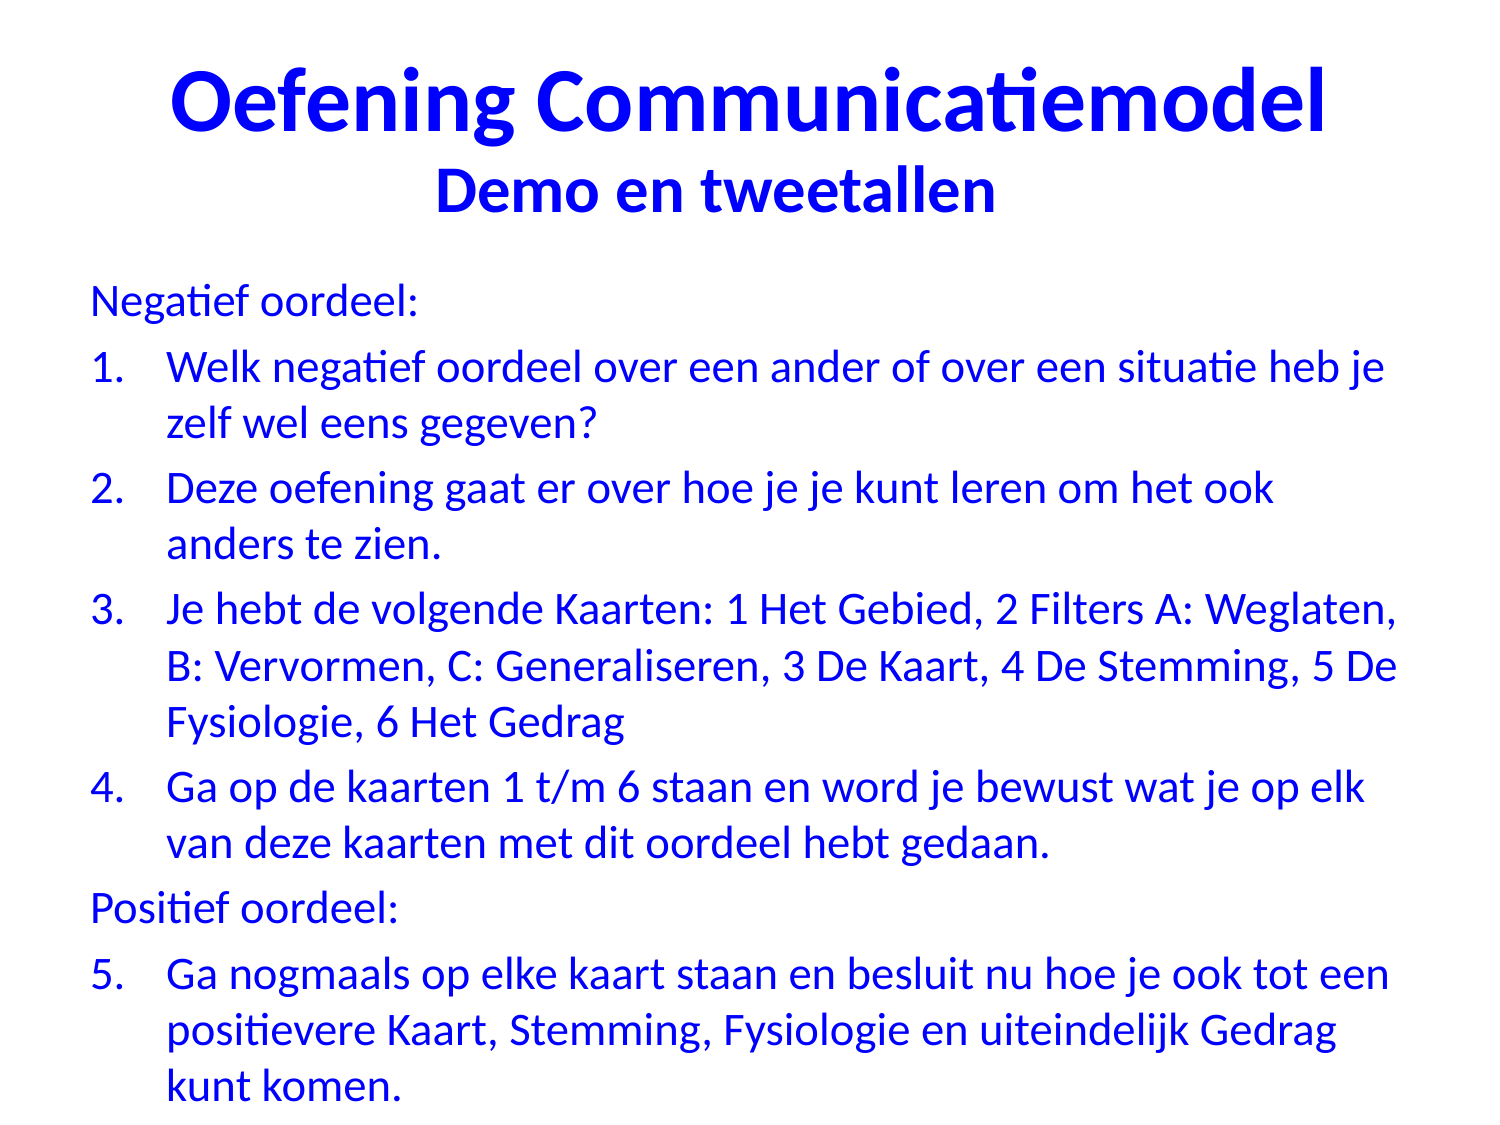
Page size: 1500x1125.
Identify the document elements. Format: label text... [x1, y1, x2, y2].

title Oefening Communicatiemodel [75, 19, 1425, 171]
text_box Demo en tweetallen [41, 110, 1392, 262]
list Negatief oordeel: Welk negatief oordeel over een ander of over een situatie heb je zelf wel eens gegeven? Deze oefening gaat er over hoe je je kunt leren om het ook anders te zien. Je hebt de volgende Kaarten: 1 Het Gebied, 2 Filters A: Weglaten, B: Vervormen, C: Generaliseren, 3 De Kaart, 4 De Stemming, 5 De Fysiologie, 6 Het Gedrag Ga op de kaarten 1 t/m 6 staan en word je bewust wat je op elk van deze kaarten met dit oordeel hebt gedaan. Positief oordeel: Ga nogmaals op elke kaart staan en besluit nu hoe je ook tot een positievere Kaart, Stemming, Fysiologie en uiteindelijk Gedrag kunt komen. [75, 262, 1425, 1125]
